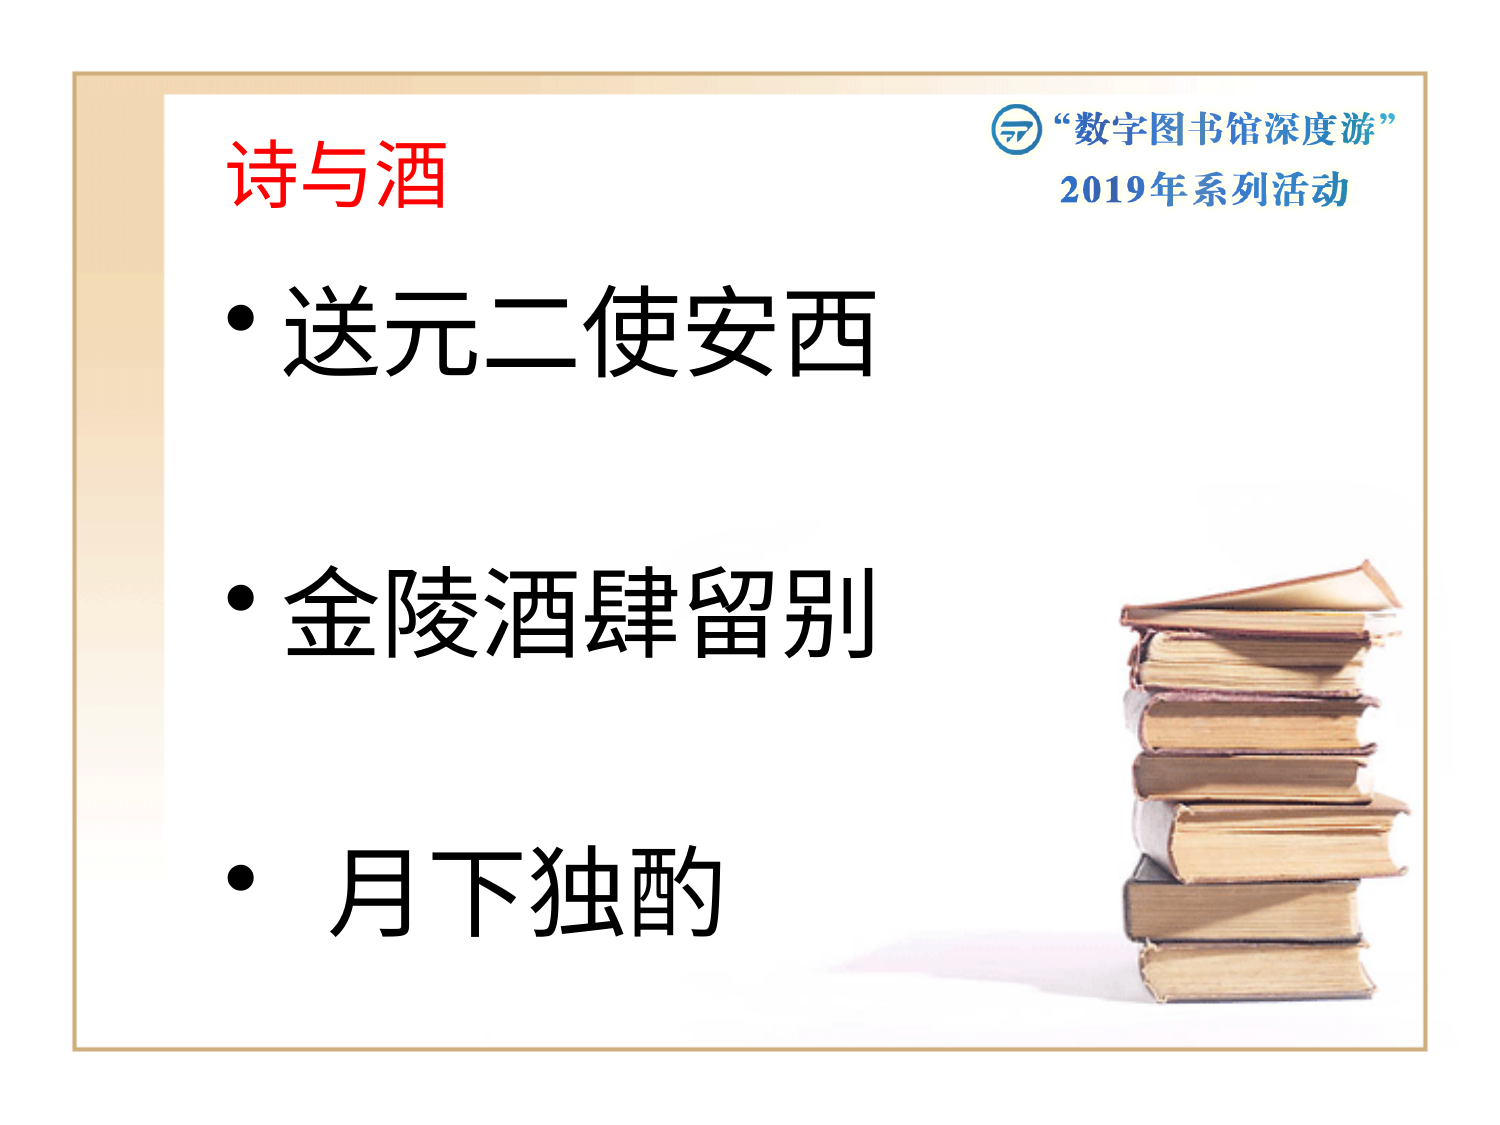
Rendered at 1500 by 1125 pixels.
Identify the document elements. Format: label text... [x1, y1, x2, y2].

picture [0, 0, 1500, 1125]
title 诗与酒 [209, 112, 904, 233]
list 送元二使安西 金陵酒肆留别 月下独酌 [209, 262, 1073, 1006]
